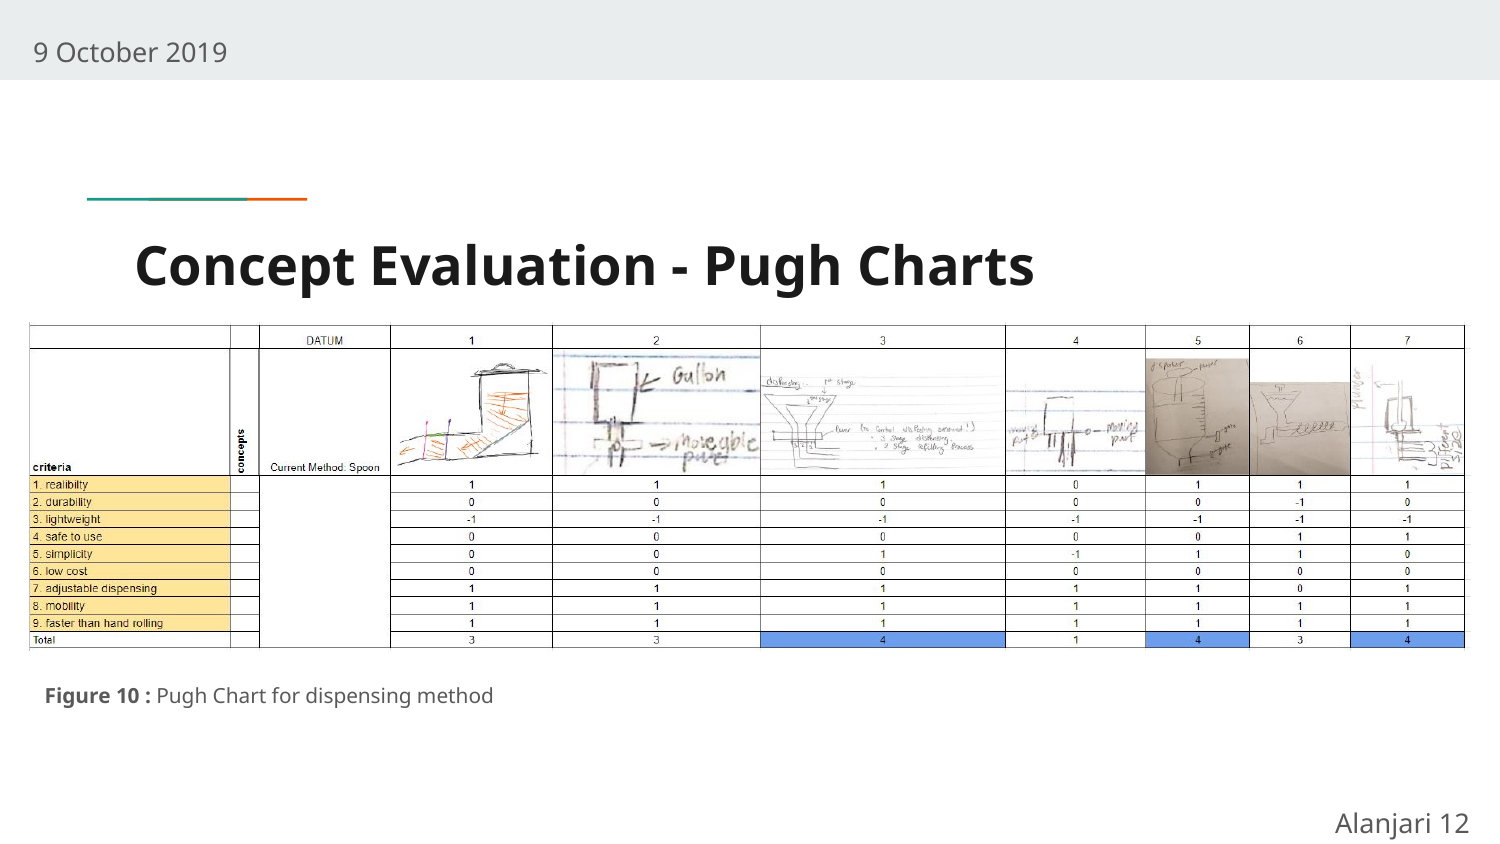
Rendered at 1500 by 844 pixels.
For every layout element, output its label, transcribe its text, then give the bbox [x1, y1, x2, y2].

text_box 9 October 2019 [18, 15, 244, 66]
text_box Alanjari 12 [1303, 786, 1485, 833]
picture [29, 322, 1471, 651]
text_box Figure 10 : Pugh Chart for dispensing method [29, 664, 522, 721]
title Concept Evaluation - Pugh Charts [119, 216, 1381, 305]
